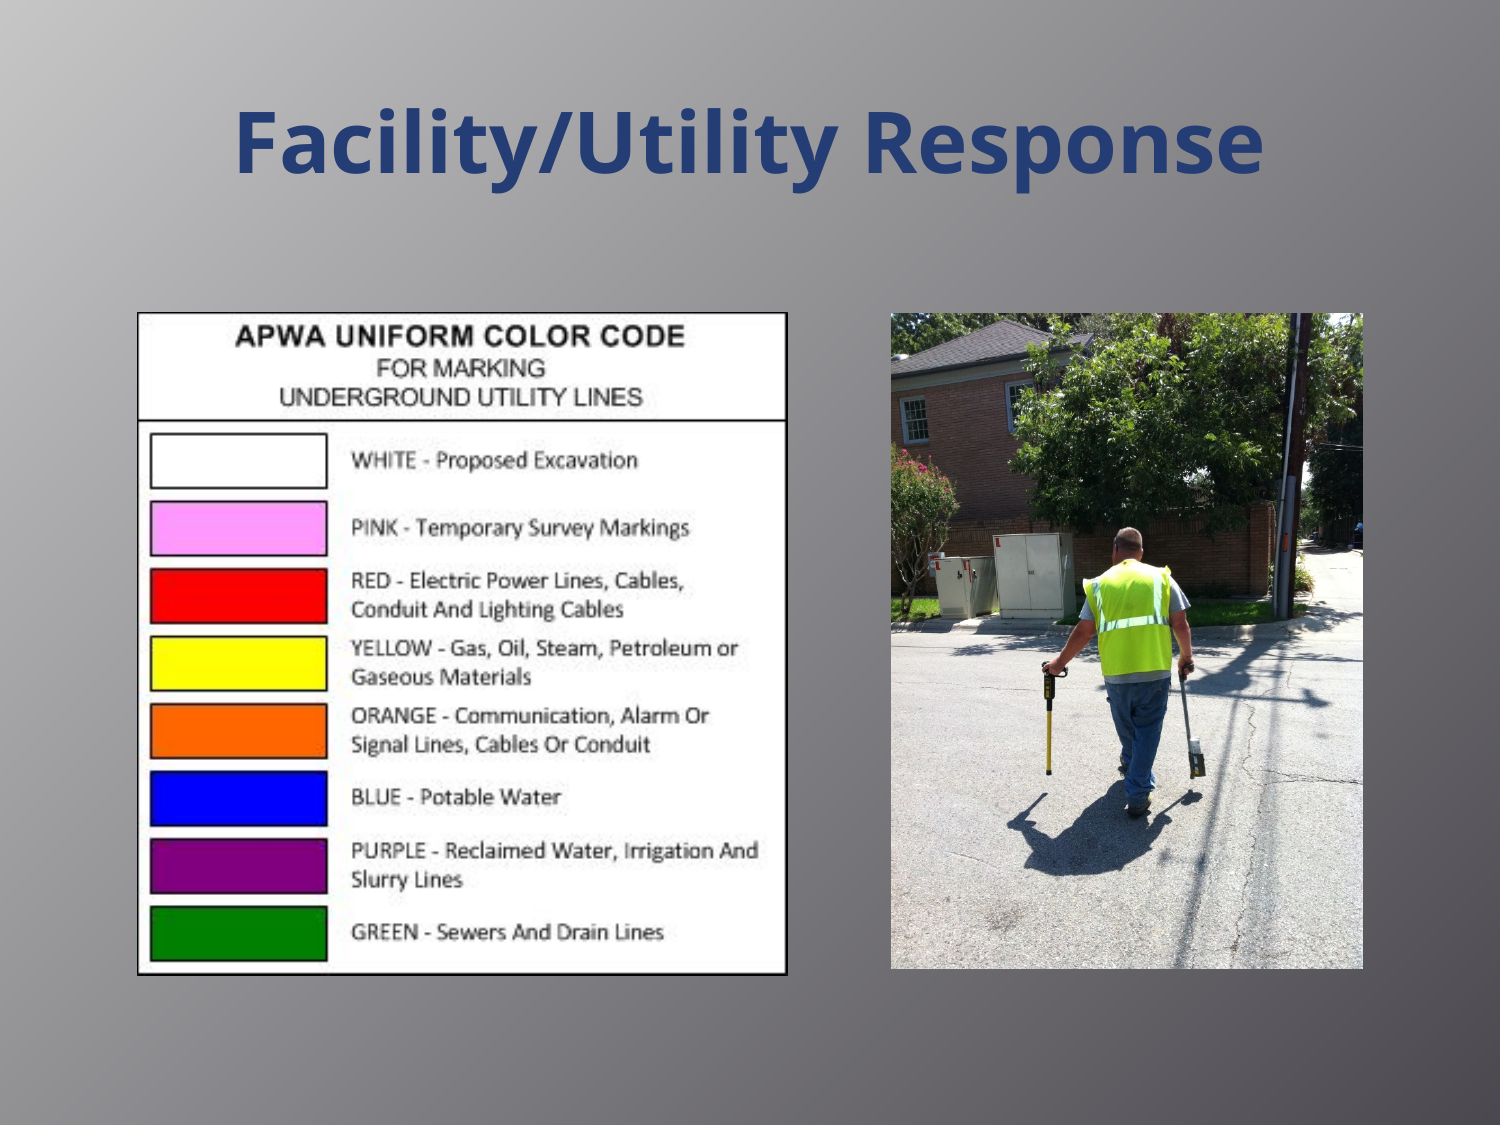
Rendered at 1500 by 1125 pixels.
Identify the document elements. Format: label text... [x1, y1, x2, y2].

title Facility/Utility Response [75, 45, 1425, 233]
picture [137, 312, 788, 977]
picture [890, 313, 1363, 969]
